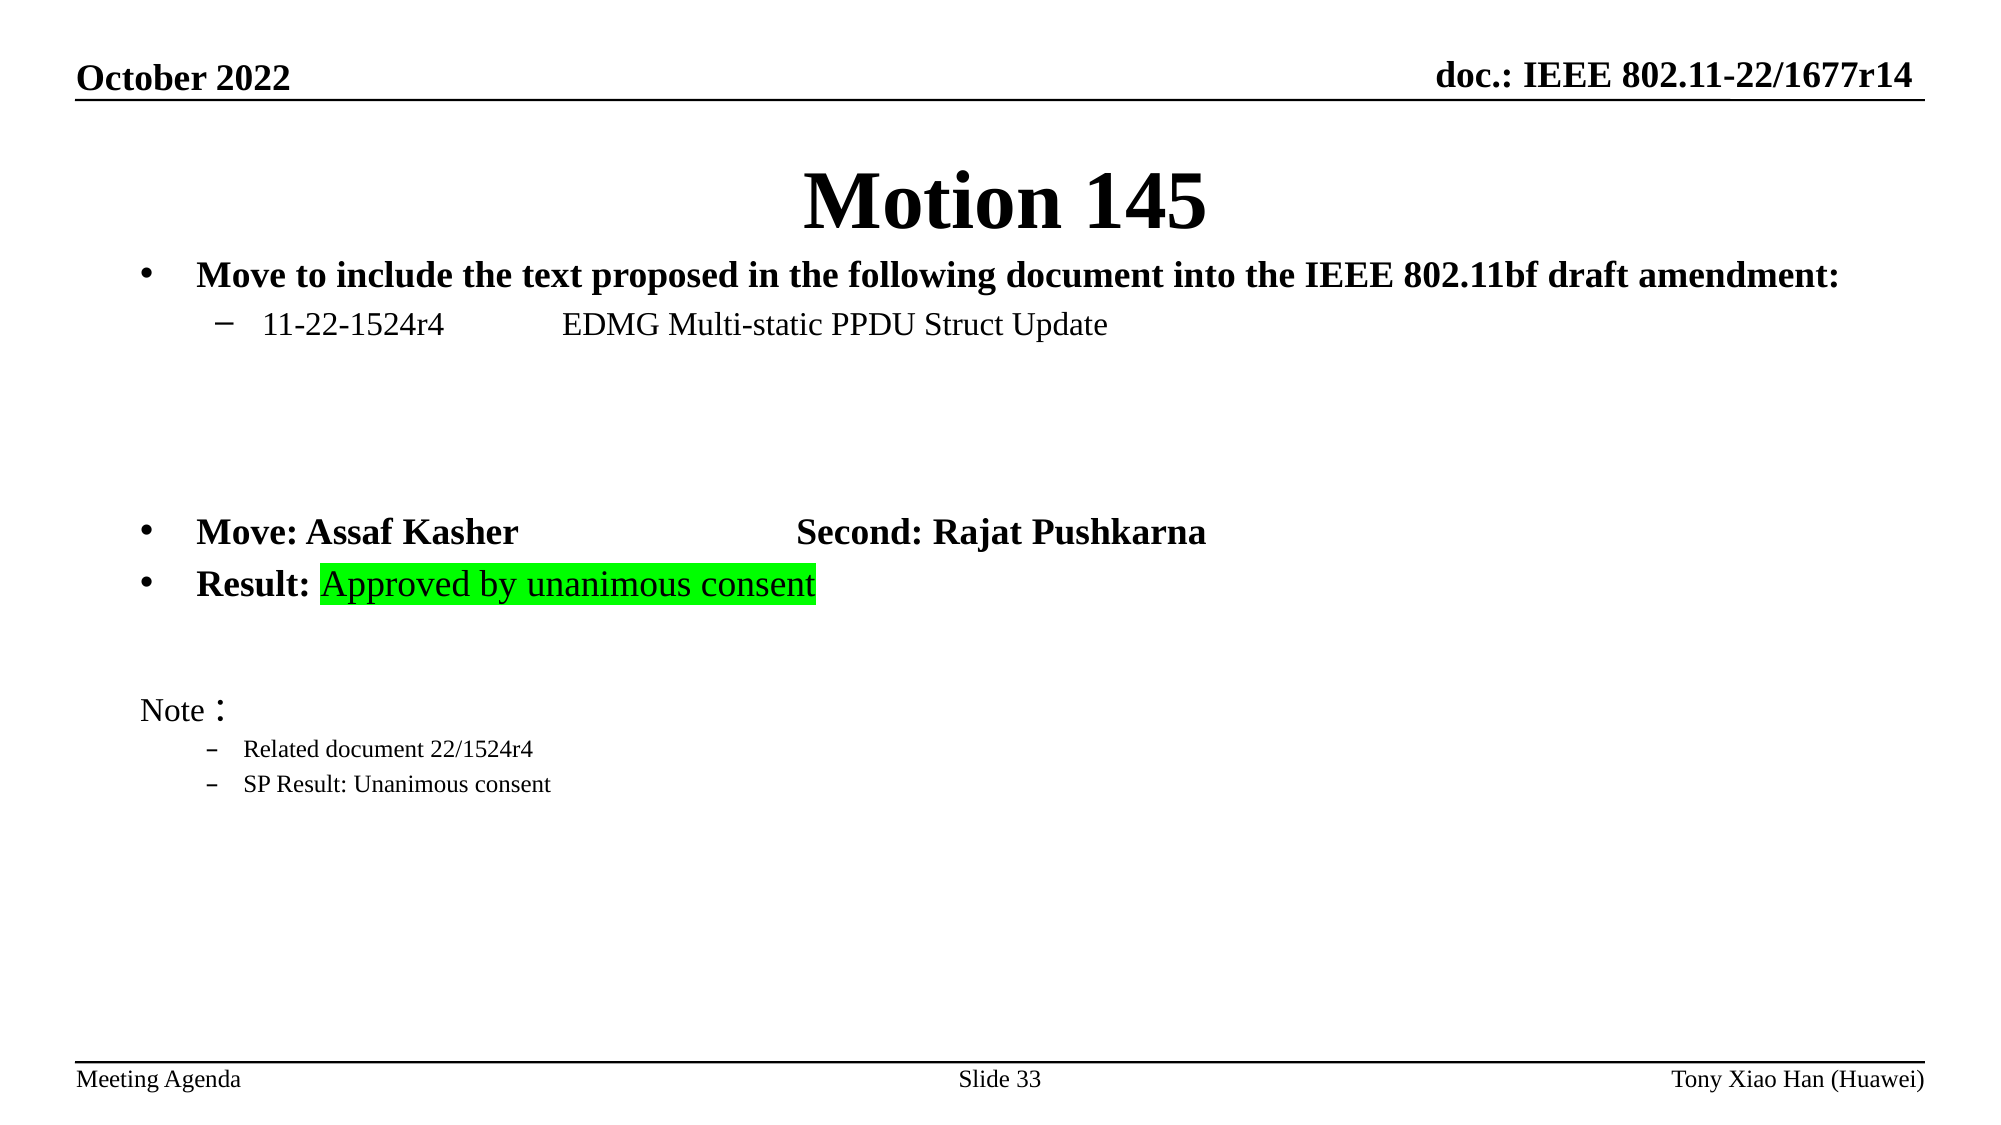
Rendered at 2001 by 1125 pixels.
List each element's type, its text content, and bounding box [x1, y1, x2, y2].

text_box Motion 145 [368, 137, 1644, 212]
text_box Move to include the text proposed in the following document into the IEEE 802.11bf draft amendment: 11-22-1524r4 EDMG Multi-static PPDU Struct Update Move: Assaf Kasher Second: Rajat Pushkarna Result: Approved by unanimous consent Note： Related document 22/1524r4 SP Result: Unanimous consent [125, 212, 1888, 900]
